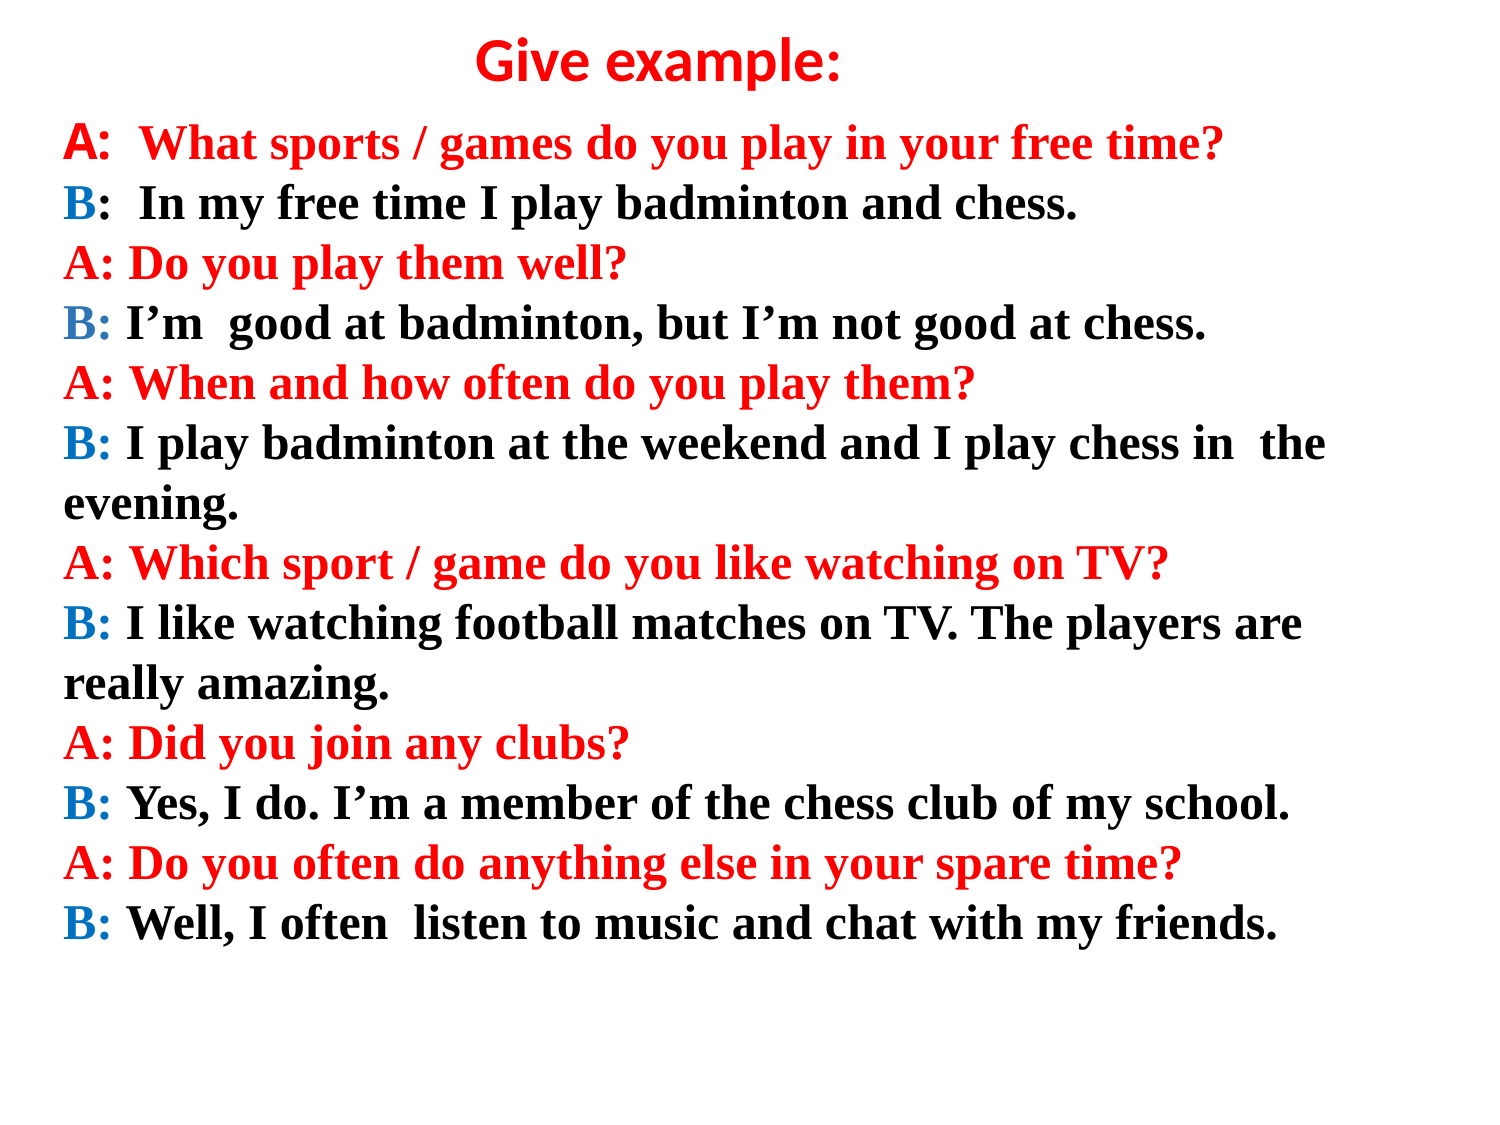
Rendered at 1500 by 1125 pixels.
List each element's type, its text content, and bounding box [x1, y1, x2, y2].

text_box A: What sports / games do you play in your free time? B: In my free time I play badminton and chess. A: Do you play them well? B: I’m good at badminton, but I’m not good at chess. A: When and how often do you play them? B: I play badminton at the weekend and I play chess in the evening. A: Which sport / game do you like watching on TV? B: I like watching football matches on TV. The players are really amazing. A: Did you join any clubs? B: Yes, I do. I’m a member of the chess club of my school. A: Do you often do anything else in your spare time? B: Well, I often listen to music and chat with my friends. [48, 102, 1450, 1017]
text_box Give example: [445, 11, 874, 101]
